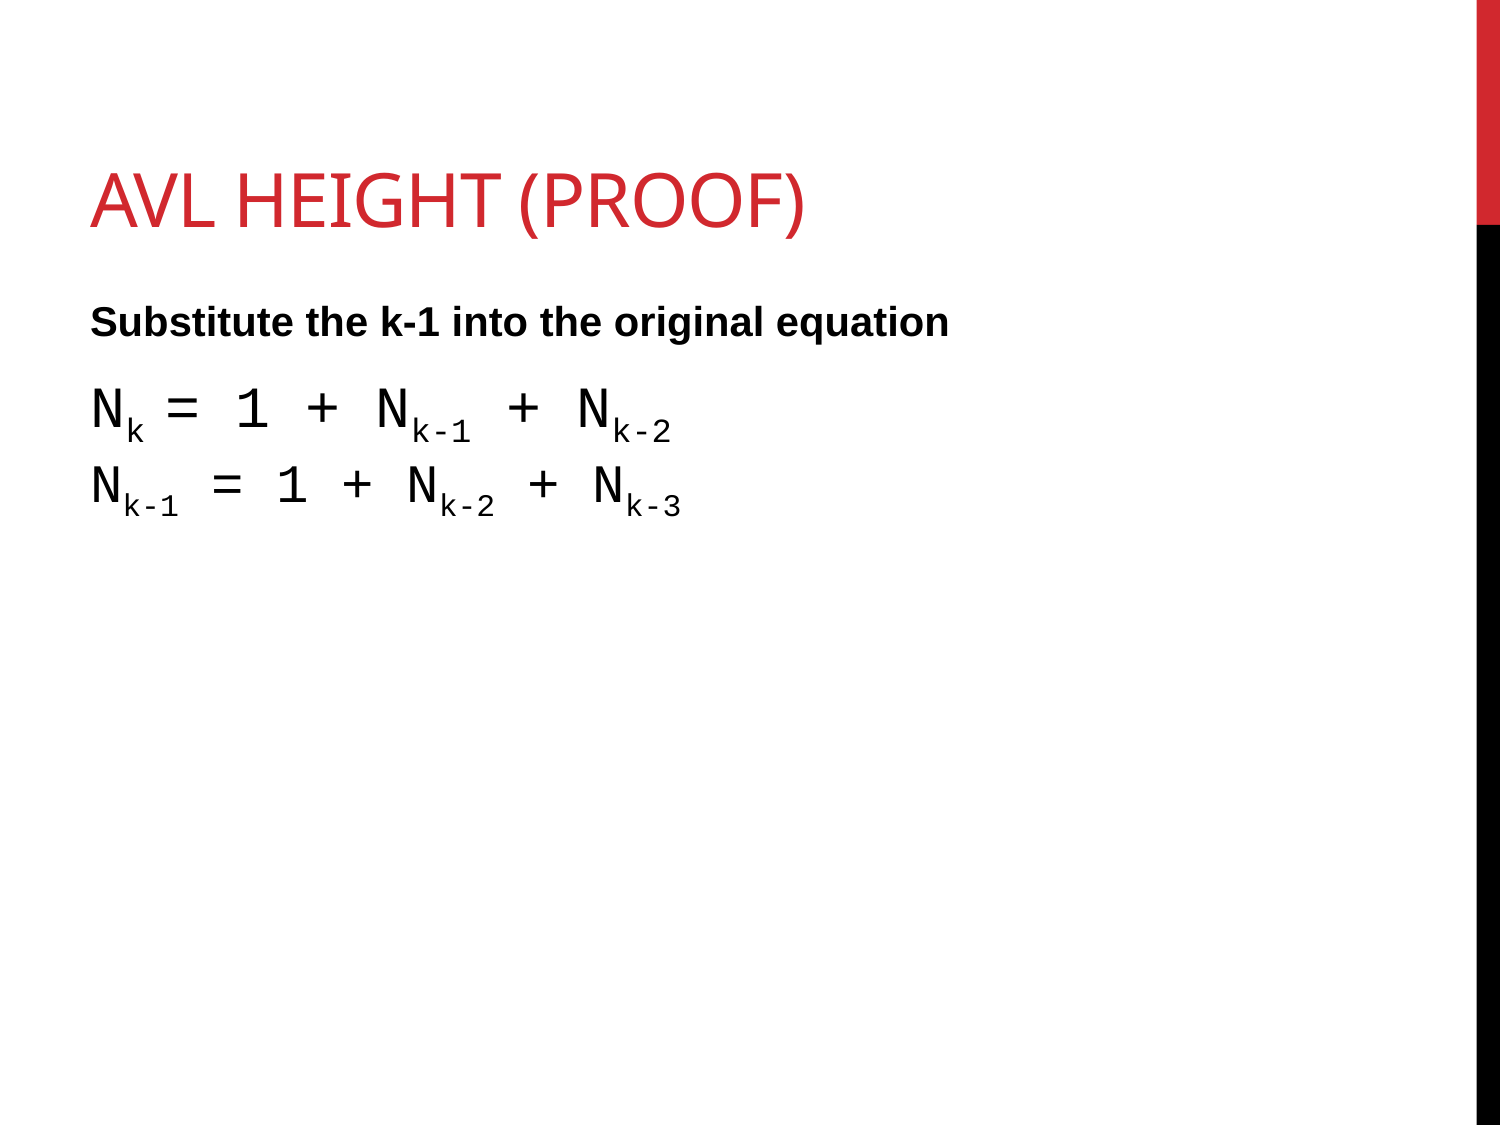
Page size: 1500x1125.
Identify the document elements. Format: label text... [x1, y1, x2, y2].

title AVL Height (Proof) [75, 25, 1162, 250]
list Substitute the k-1 into the original equation Nk = 1 + Nk-1 + Nk-2 Nk-1 = 1 + Nk-2 + Nk-3 [75, 287, 1325, 1052]
